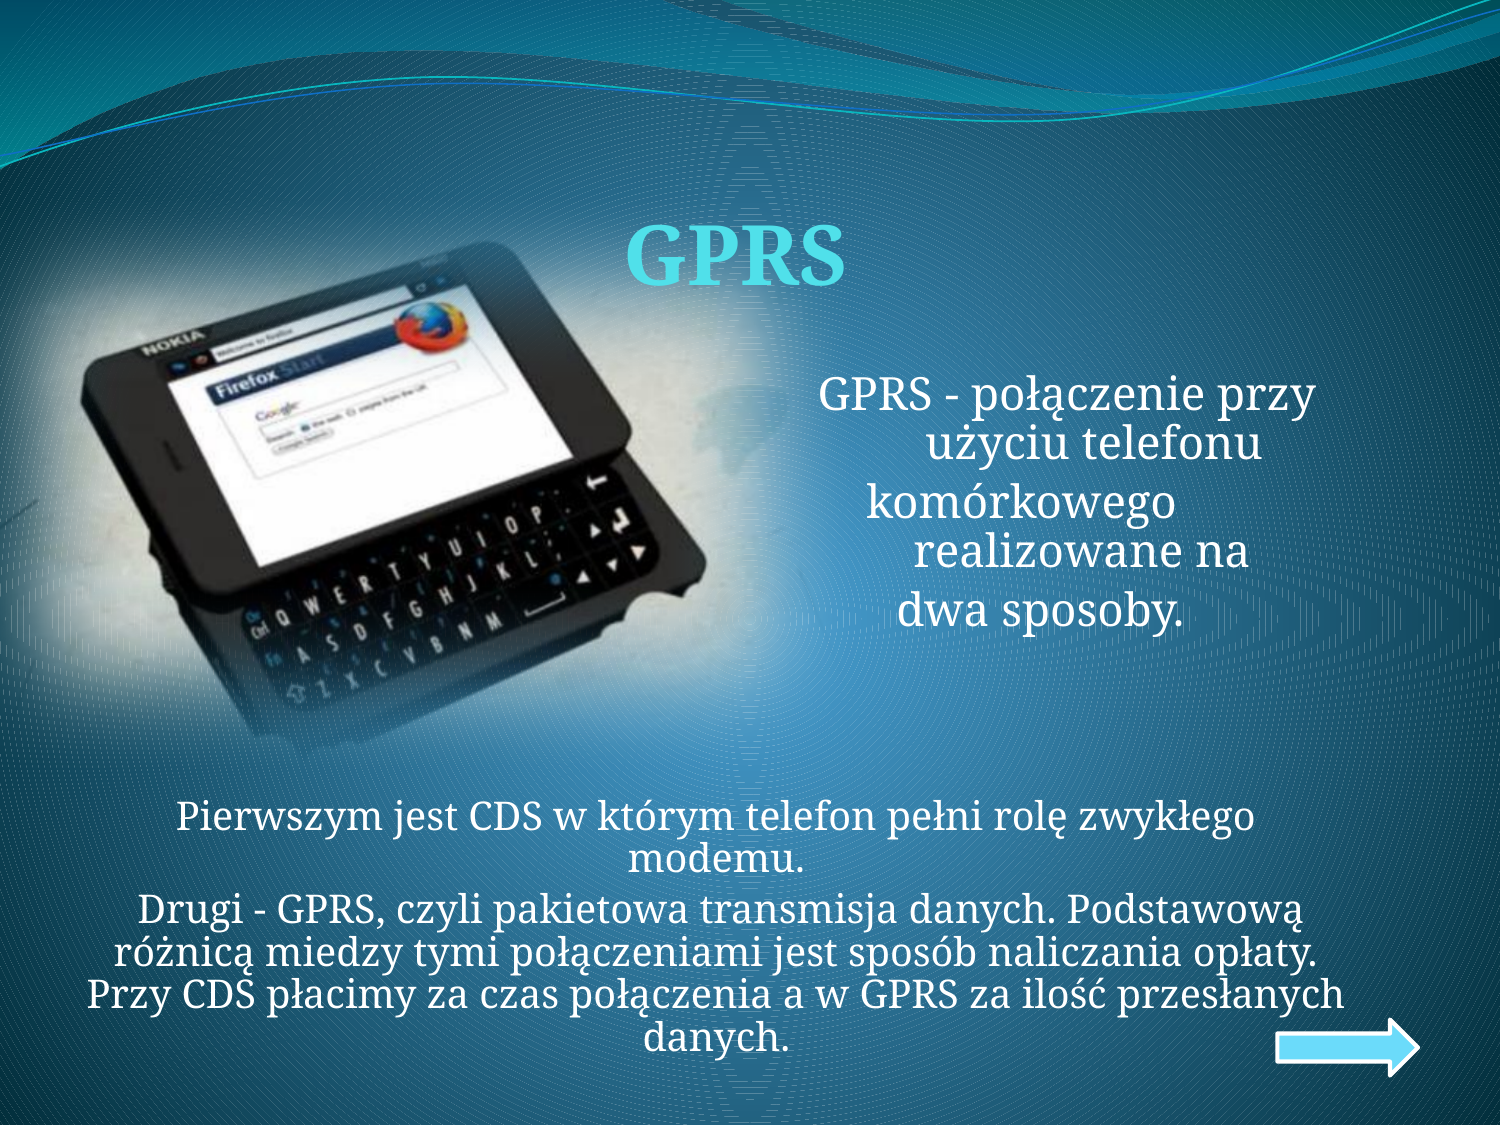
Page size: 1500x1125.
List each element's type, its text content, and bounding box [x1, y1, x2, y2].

subtitle GPRS - połączenie przy użyciu telefonu komórkowego realizowane na dwa sposoby. Pierwszym jest CDS w którym telefon pełni rolę zwykłego modemu. Drugi - GPRS, czyli pakietowa transmisja danych. Podstawową różnicą miedzy tymi połączeniami jest sposób naliczania opłaty. Przy CDS płacimy za czas połączenia a w GPRS za ilość przesłanych danych. [81, 363, 1355, 1044]
picture [0, 187, 864, 779]
text_box [1275, 1017, 1421, 1078]
title GPRS [93, 152, 1382, 303]
